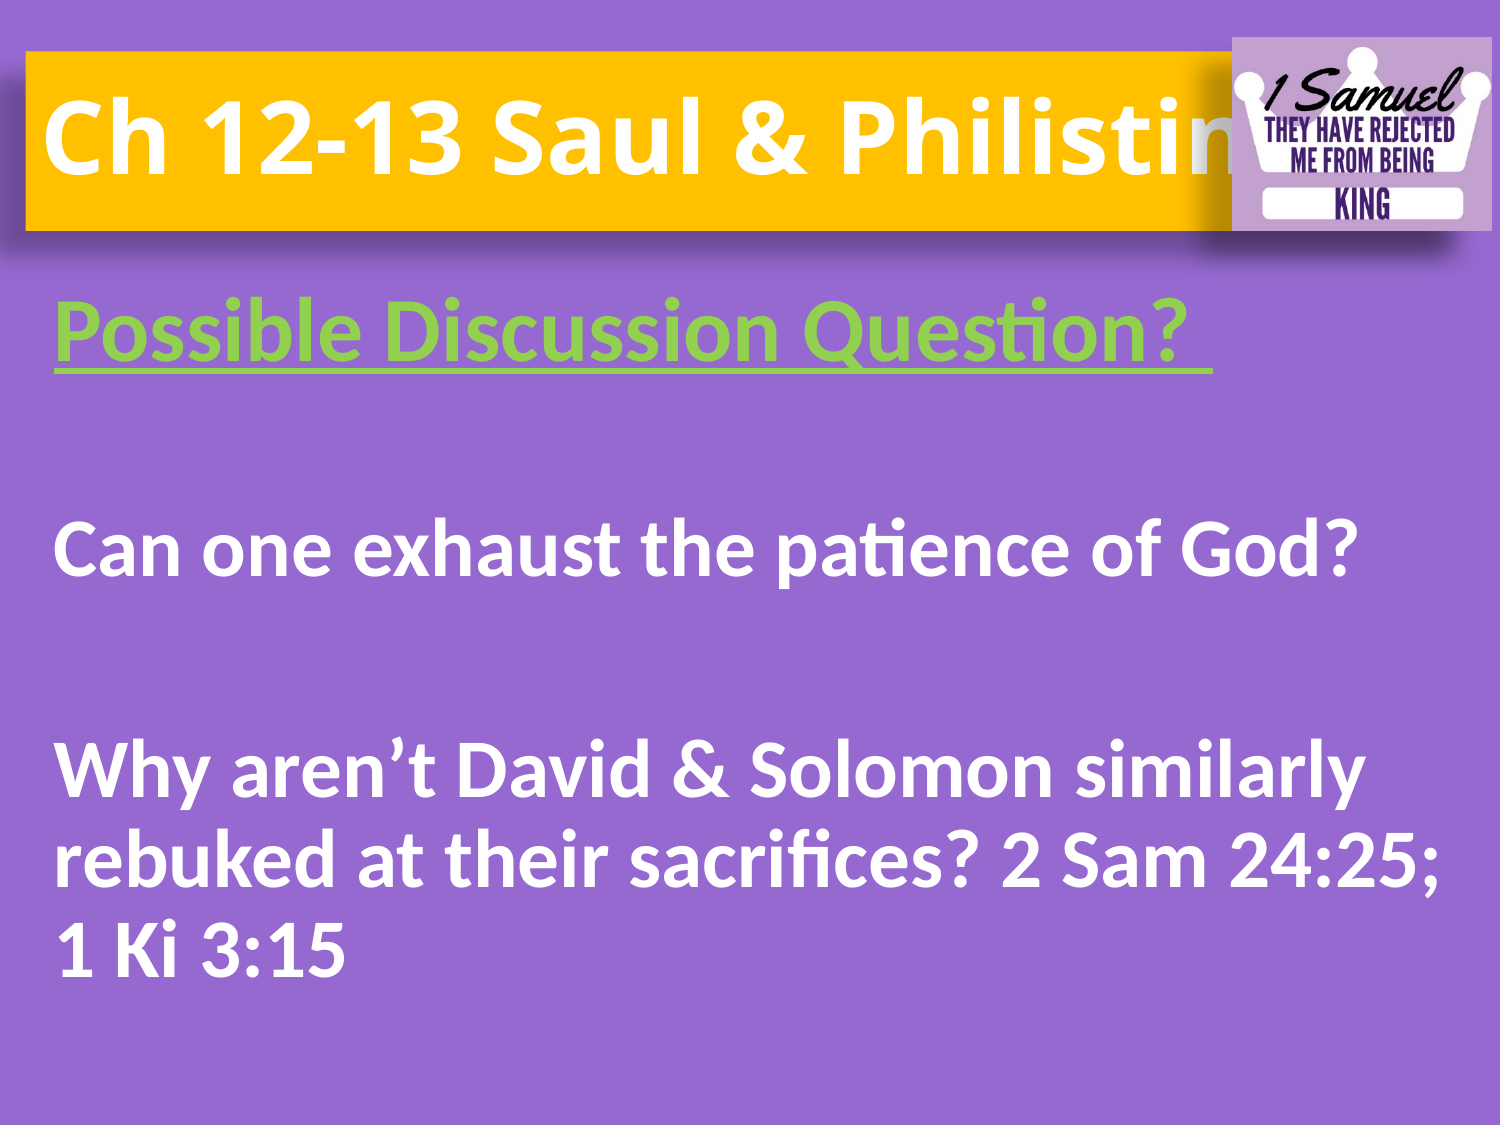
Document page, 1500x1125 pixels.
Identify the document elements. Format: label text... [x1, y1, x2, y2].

title Ch 12-13 Saul & Philistines [25, 50, 1205, 232]
list Possible Discussion Question? Can one exhaust the patience of God? Why aren’t David & Solomon similarly rebuked at their sacrifices? 2 Sam 24:25; 1 Ki 3:15 [38, 275, 1462, 1125]
picture [1232, 37, 1492, 231]
